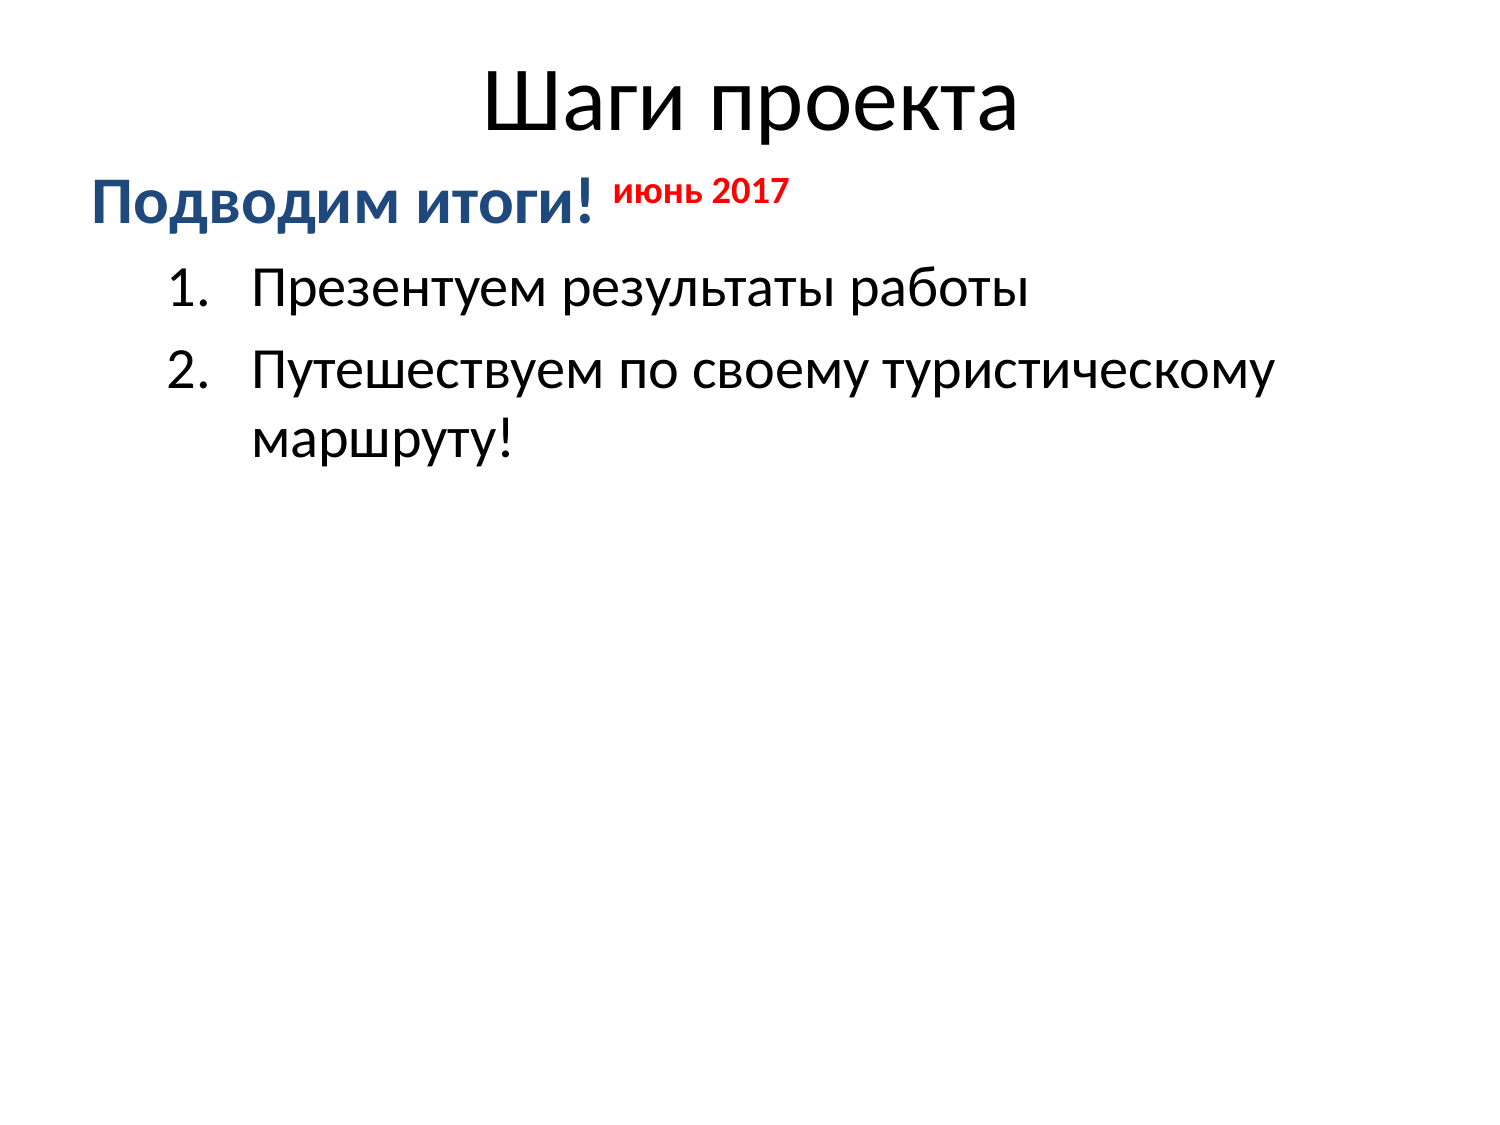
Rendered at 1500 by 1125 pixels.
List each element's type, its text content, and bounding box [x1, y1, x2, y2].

list Подводим итоги! июнь 2017 Презентуем результаты работы Путешествуем по своему туристическому маршруту! [76, 149, 1424, 892]
title Шаги проекта [76, 0, 1427, 188]
